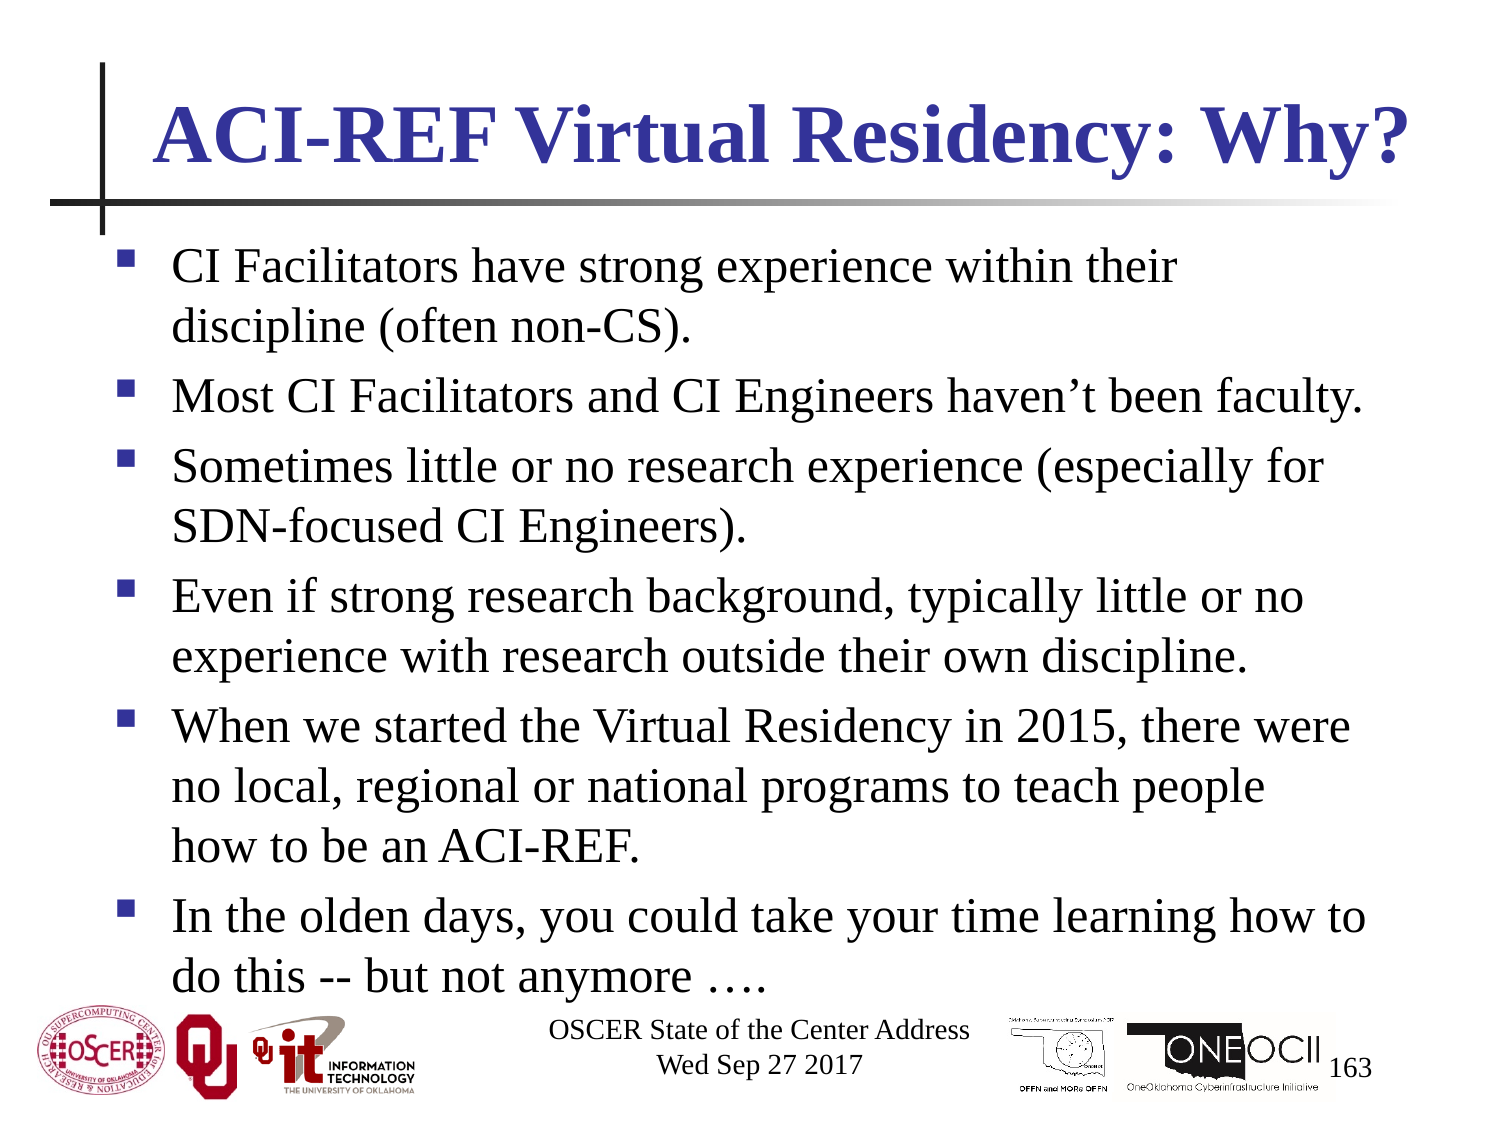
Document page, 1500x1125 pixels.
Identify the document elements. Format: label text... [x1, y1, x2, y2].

list CI Facilitators have strong experience within their discipline (often non-CS). Most CI Facilitators and CI Engineers haven’t been faculty. Sometimes little or no research experience (especially for SDN-focused CI Engineers). Even if strong research background, typically little or no experience with research outside their own discipline. When we started the Virtual Residency in 2015, there were no local, regional or national programs to teach people how to be an ACI-REF. In the olden days, you could take your time learning how to do this -- but not anymore …. [99, 224, 1401, 988]
picture [37, 1005, 165, 1095]
footer OSCER State of the Center Address Wed Sep 27 2017 [431, 1012, 1088, 1088]
picture [174, 1005, 425, 1104]
title ACI-REF Virtual Residency: Why? [124, 74, 1442, 187]
slide_number 163 [1174, 1015, 1388, 1091]
picture [1007, 1012, 1336, 1102]
